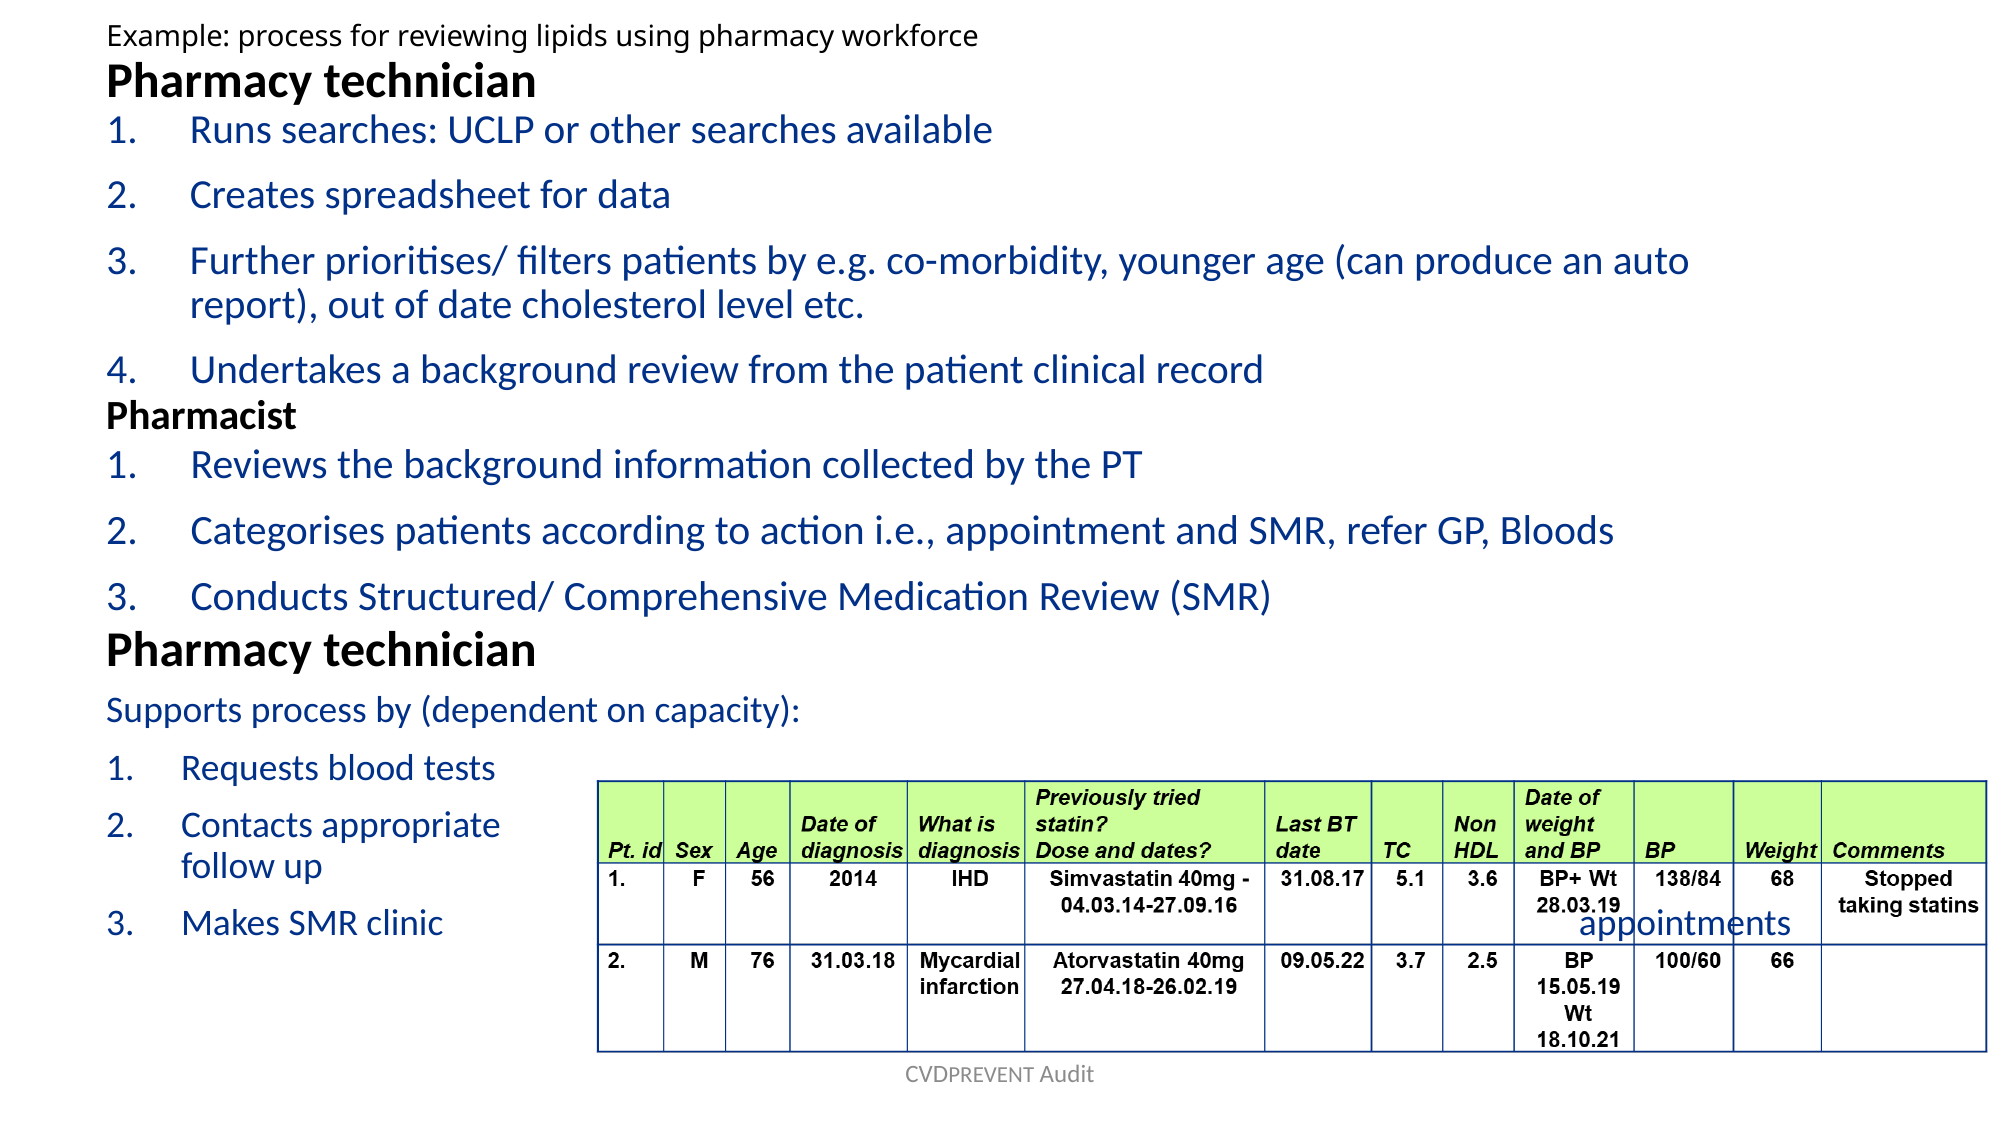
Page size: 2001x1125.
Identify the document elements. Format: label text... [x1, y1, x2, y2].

text_box Reviews the background information collected by the PT Categorises patients according to action i.e., appointment and SMR, refer GP, Bloods Conducts Structured/ Comprehensive Medication Review (SMR) [91, 435, 1817, 616]
text_box Pharmacy technician [91, 616, 1817, 682]
picture [596, 776, 1988, 1065]
text_box Supports process by (dependent on capacity): Requests blood tests Contacts appropriate patients for follow up Makes SMR clinic appointments [91, 682, 1817, 990]
title Example: process for reviewing lipids using pharmacy workforce [91, 13, 1817, 47]
footer CVDPREVENT Audit [662, 1065, 1338, 1103]
list Pharmacy technician [91, 47, 1817, 100]
text_box Pharmacist [91, 386, 1817, 435]
list Runs searches: UCLP or other searches available Creates spreadsheet for data Further prioritises/ filters patients by e.g. co-morbidity, younger age (can produce an auto report), out of date cholesterol level etc. Undertakes a background review from the patient clinical record [91, 100, 1817, 386]
